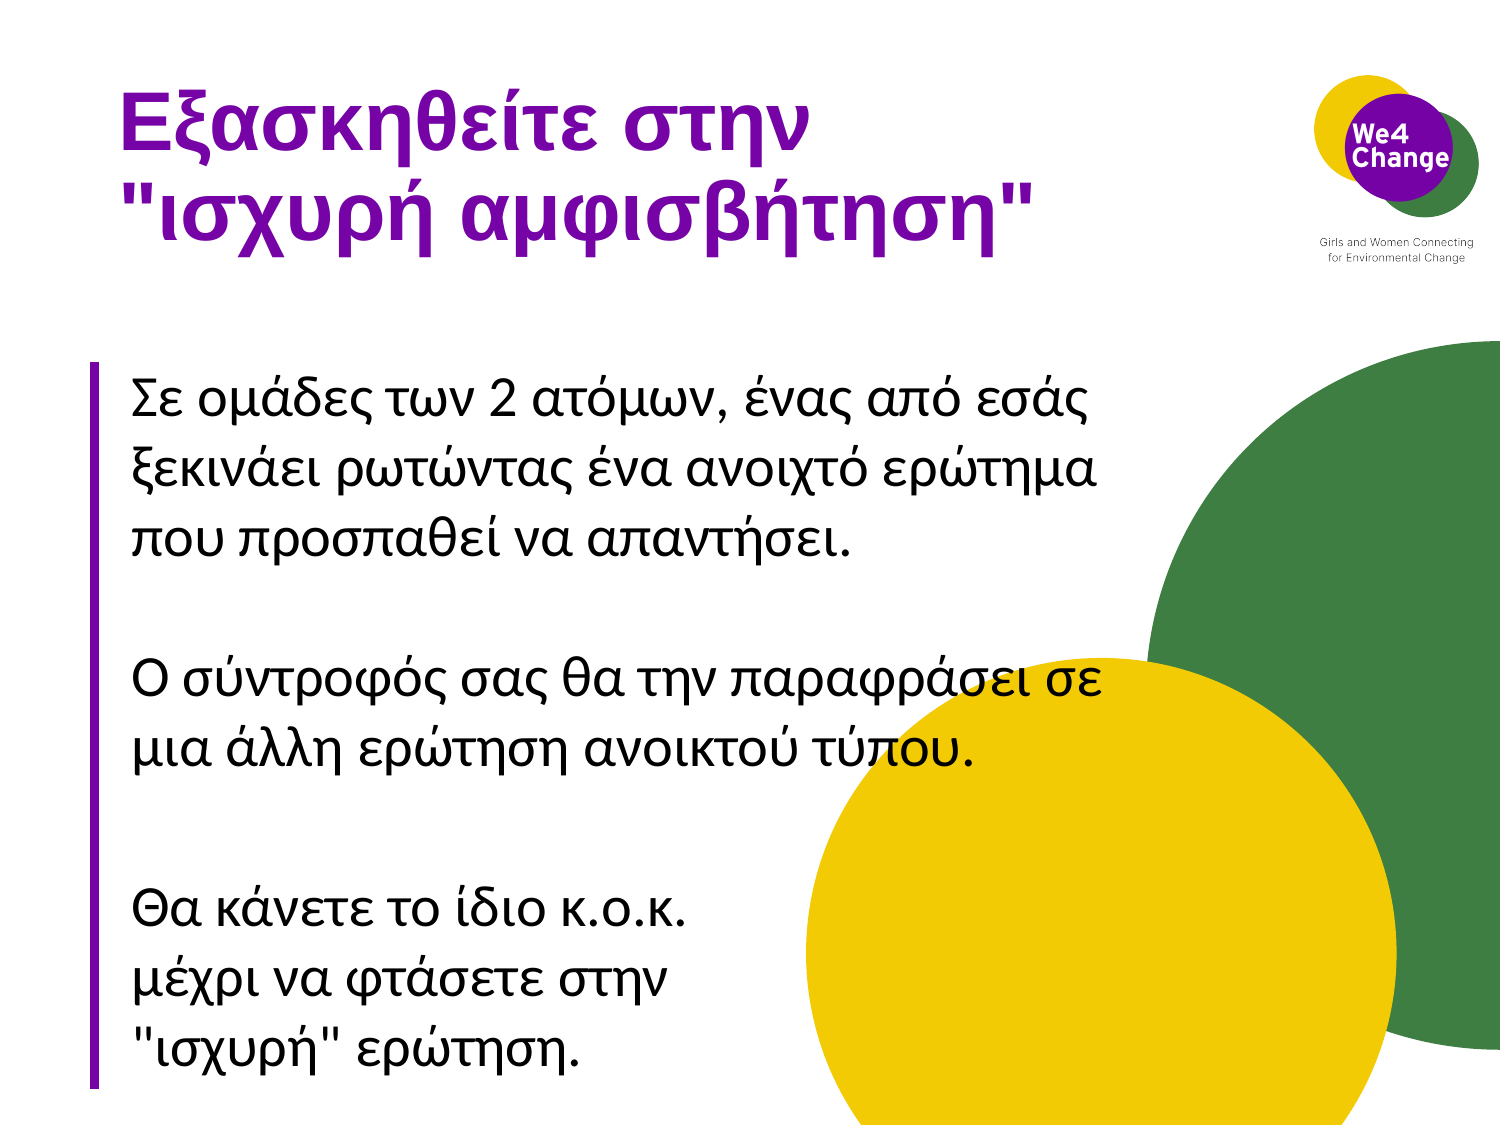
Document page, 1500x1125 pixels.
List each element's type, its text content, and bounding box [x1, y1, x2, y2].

title Εξασκηθείτε στην "ισχυρή αμφισβήτηση" [103, 59, 1170, 278]
text_box Σε ομάδες των 2 ατόμων, ένας από εσάς ξεκινάει ρωτώντας ένα ανοιχτό ερώτημα που προσπαθεί να απαντήσει. Ο σύντροφός σας θα την παραφράσει σε μια άλλη ερώτηση ανοικτού τύπου. [116, 350, 1150, 786]
picture [1314, 75, 1479, 264]
text_box Θα κάνετε το ίδιο κ.ο.κ. μέχρι να φτάσετε στην "ισχυρή" ερώτηση. [116, 860, 786, 1086]
